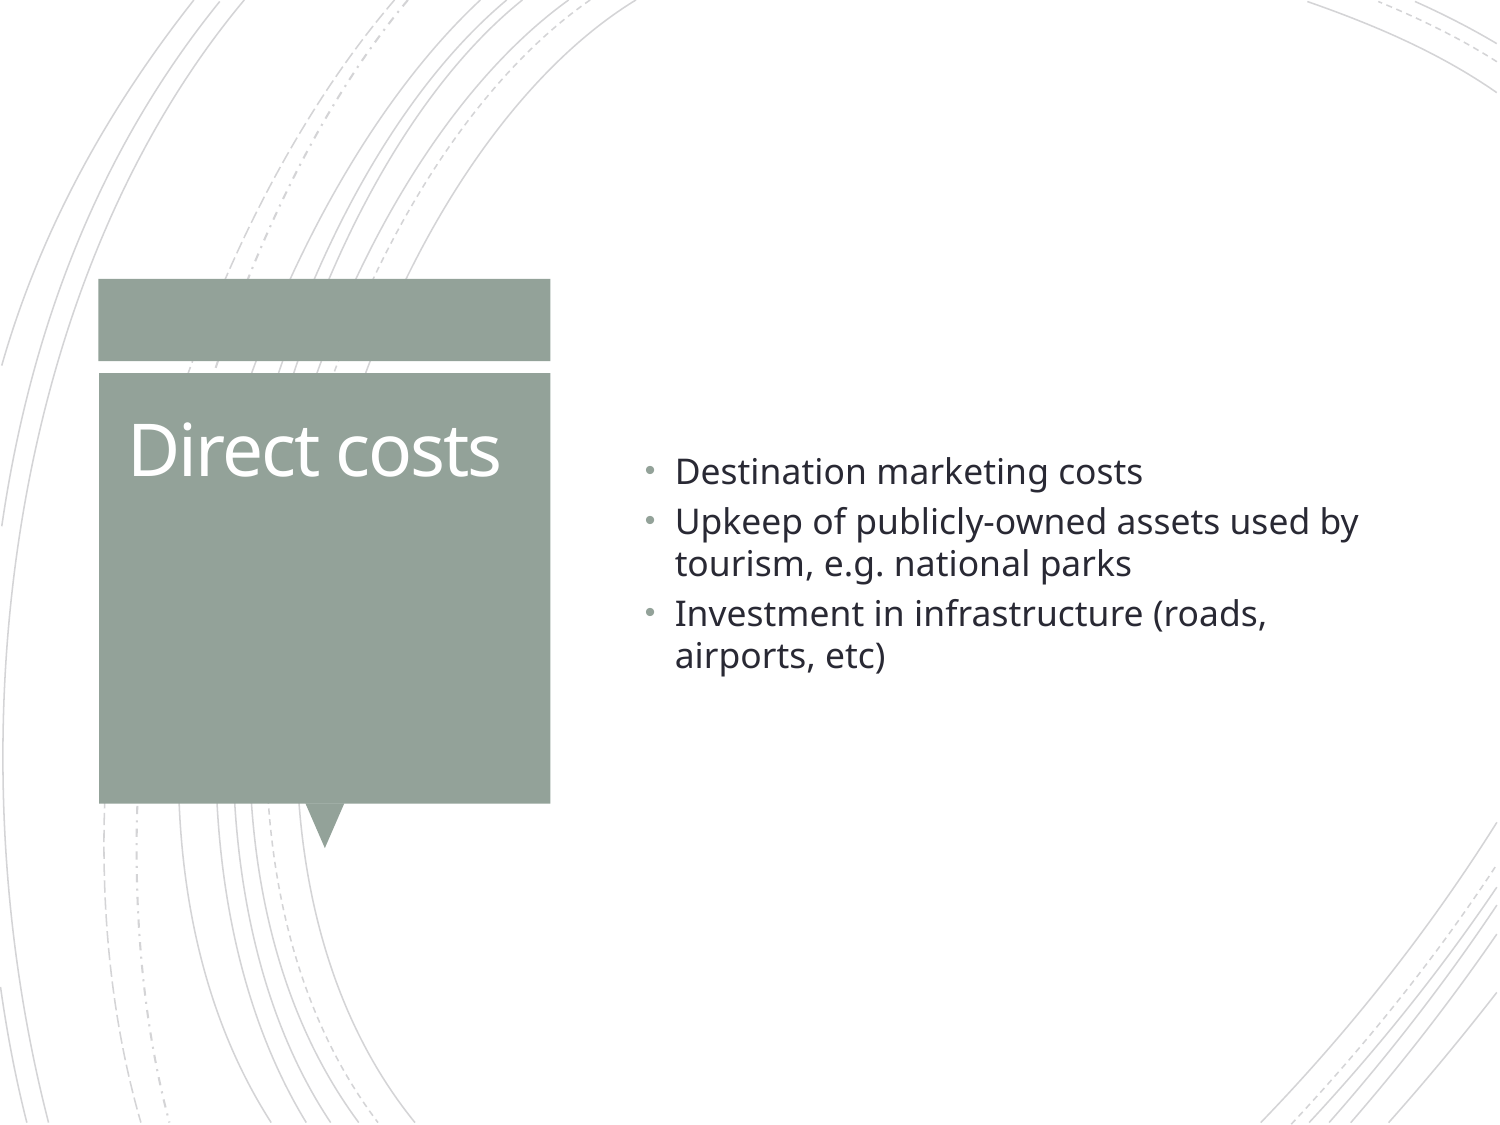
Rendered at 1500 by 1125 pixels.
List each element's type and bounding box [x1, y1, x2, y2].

text_box [0, 0, 1498, 1125]
text_box [98, 278, 551, 849]
